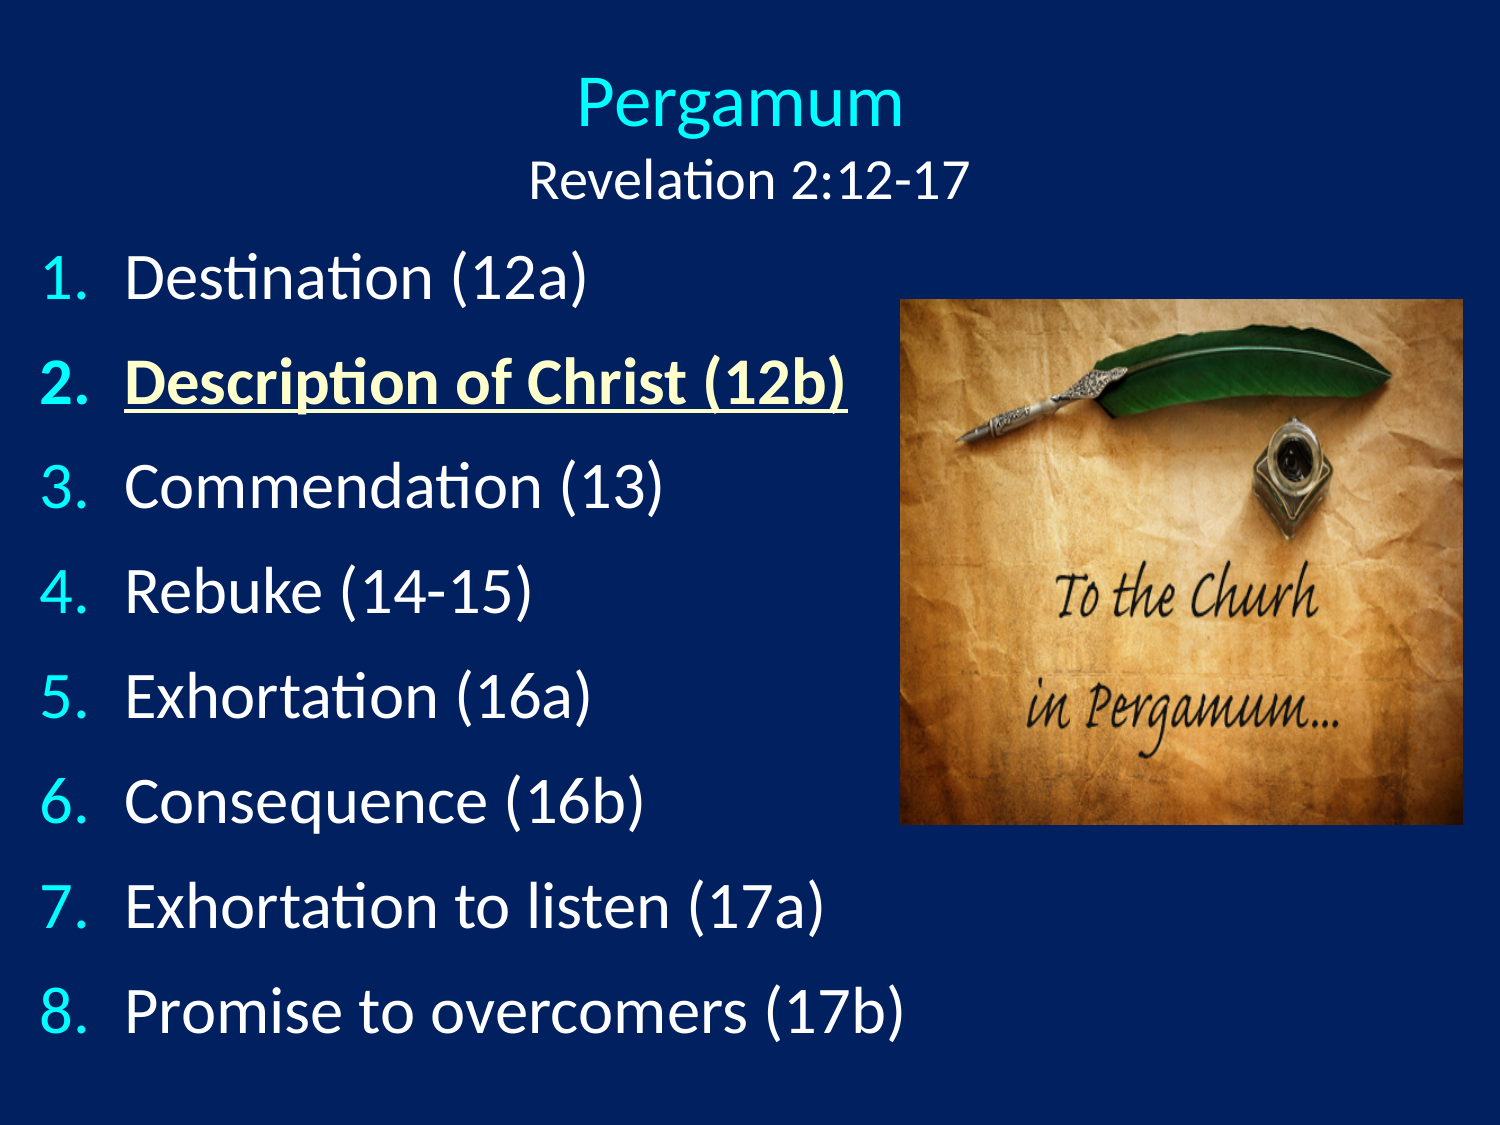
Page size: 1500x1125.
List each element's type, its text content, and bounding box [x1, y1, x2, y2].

list Destination (12a) Description of Christ (12b) Commendation (13) Rebuke (14-15) Exhortation (16a) Consequence (16b) Exhortation to listen (17a) Promise to overcomers (17b) [24, 224, 951, 1101]
title Pergamum Revelation 2:12-17 [112, 37, 1388, 225]
picture [899, 299, 1463, 826]
